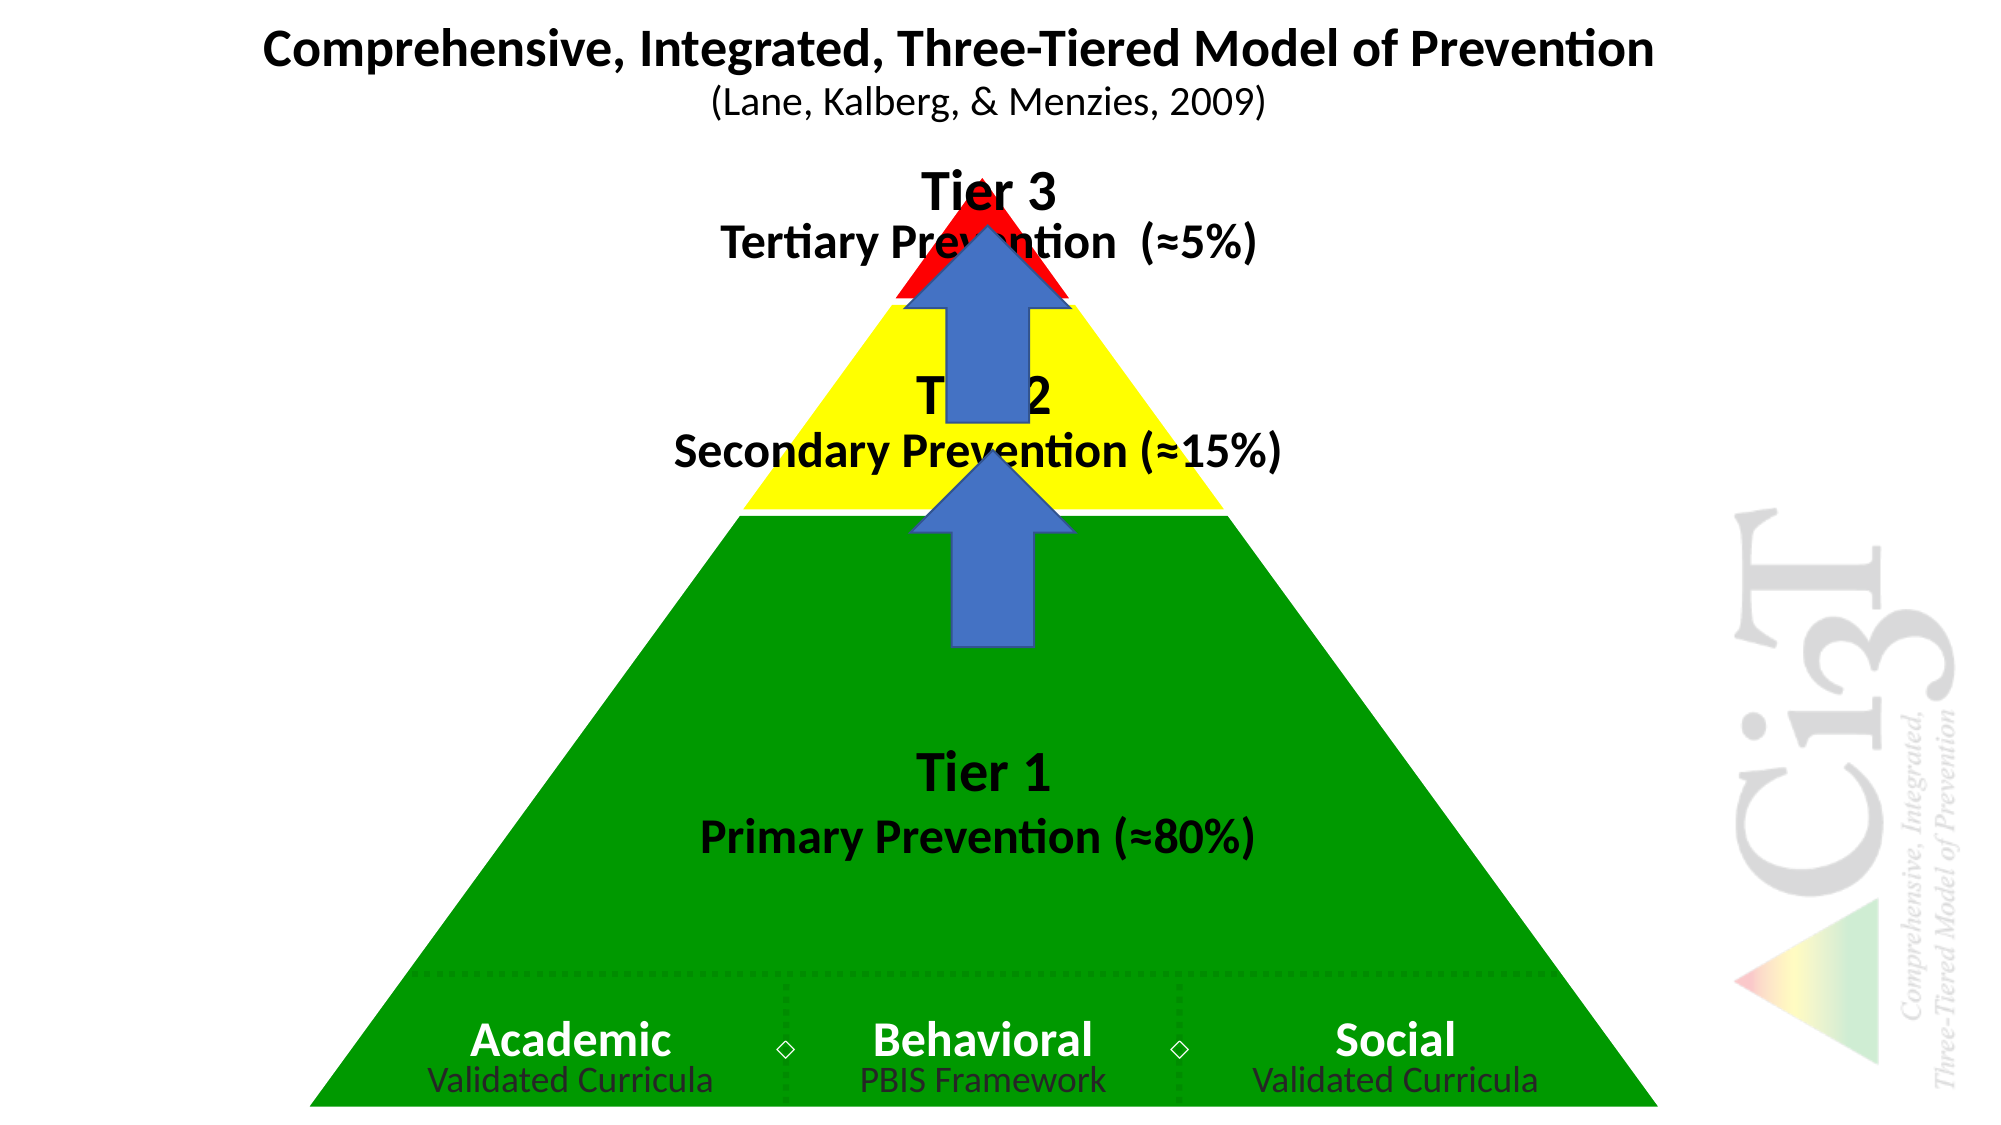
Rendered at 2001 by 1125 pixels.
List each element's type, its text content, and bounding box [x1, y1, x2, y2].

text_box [303, 145, 1665, 1110]
text_box Comprehensive, Integrated, Three-Tiered Model of Prevention [210, 4, 1711, 136]
text_box (Lane, Kalberg, & Menzies, 2009) [695, 66, 1283, 131]
